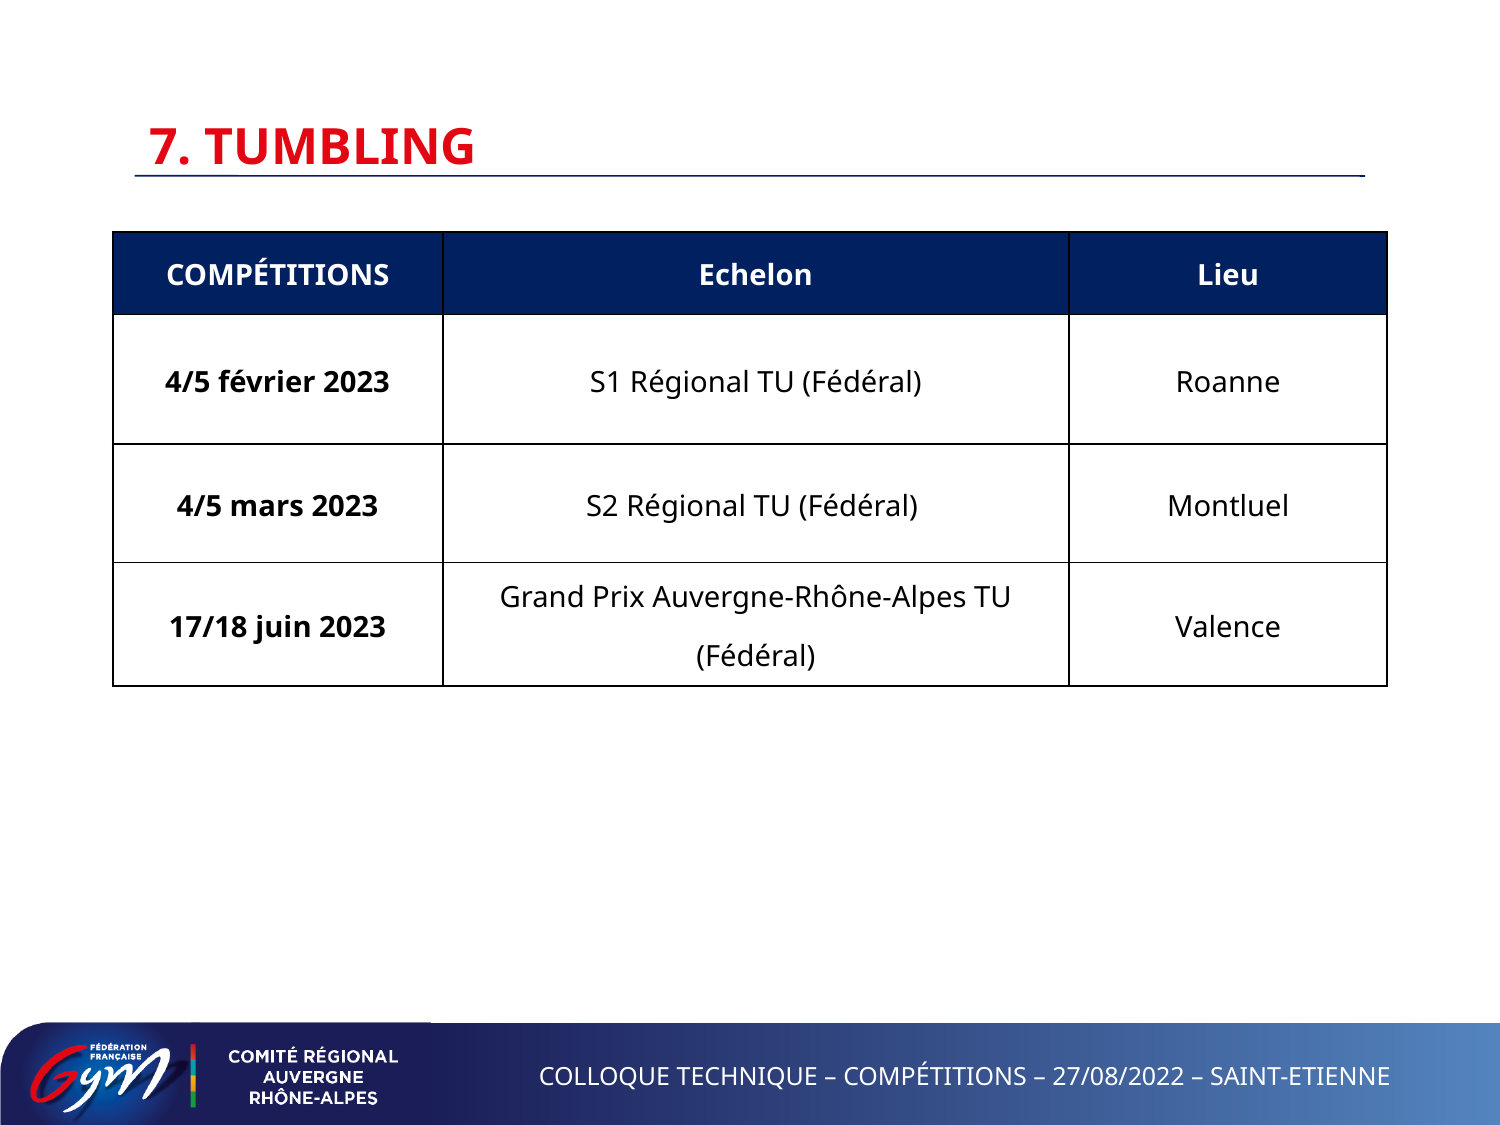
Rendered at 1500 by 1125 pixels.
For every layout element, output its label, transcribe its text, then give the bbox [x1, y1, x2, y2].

table_cell 4/5 mars 2023 [114, 445, 442, 562]
table_cell 4/5 février 2023 [114, 315, 442, 443]
table_cell S1 Régional TU (Fédéral) [444, 315, 1068, 443]
text_box 7. Tumbling [134, 47, 1366, 175]
table_cell Valence [1070, 563, 1386, 685]
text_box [0, 1022, 1500, 1125]
table_header Echelon [444, 233, 1068, 314]
table_cell Montluel [1070, 445, 1386, 562]
table_cell Grand Prix Auvergne-Rhône-Alpes TU (Fédéral) [444, 563, 1068, 685]
table_cell Roanne [1070, 315, 1386, 443]
table_cell S2 Régional TU (Fédéral) [444, 445, 1068, 562]
table_header COMPÉTITIONS [114, 233, 442, 314]
table_cell 17/18 juin 2023 [114, 563, 442, 685]
table_header Lieu [1070, 233, 1386, 314]
